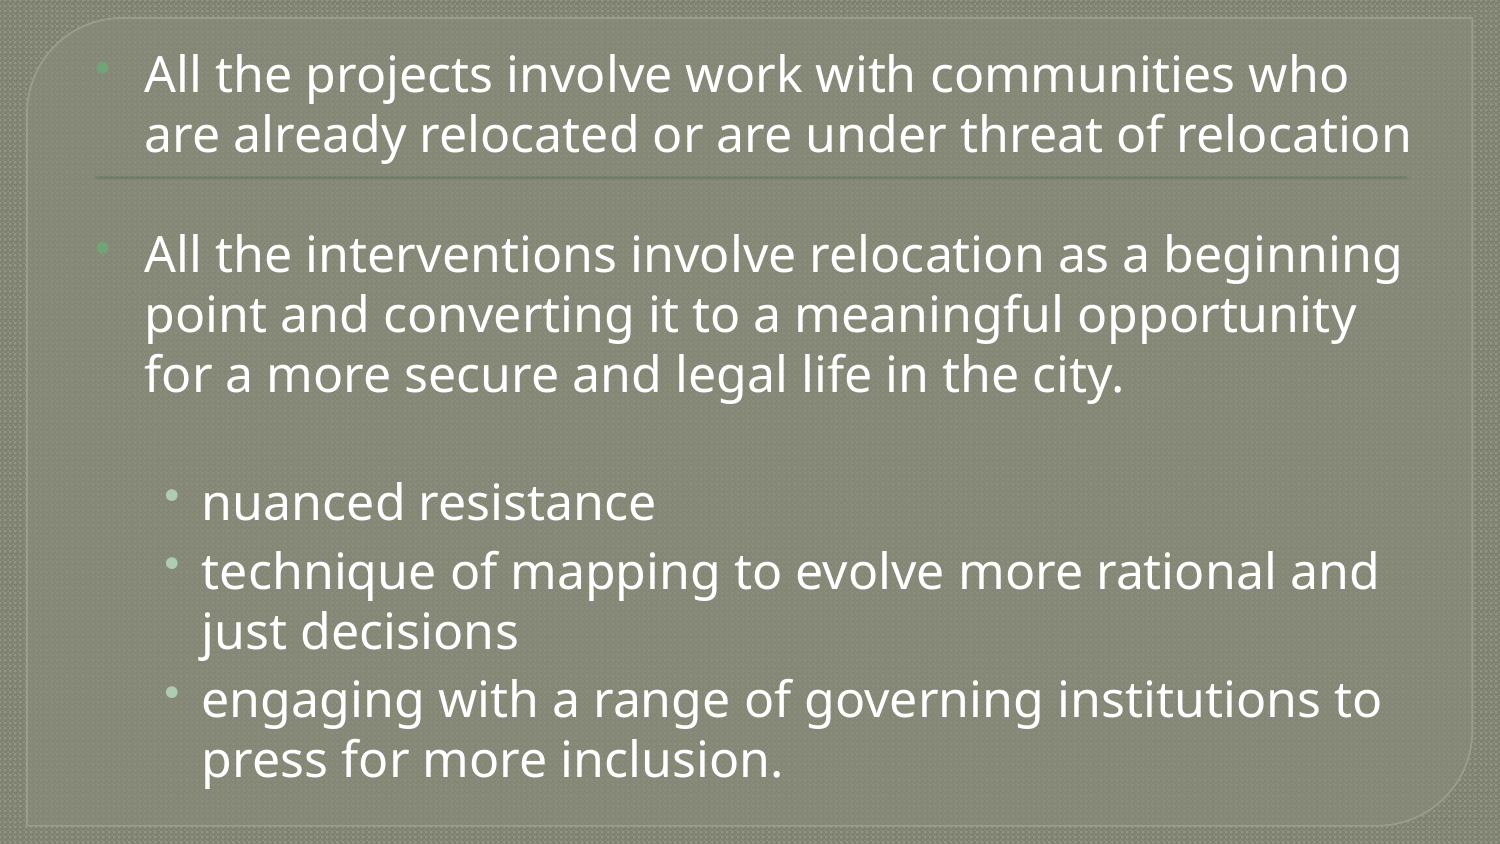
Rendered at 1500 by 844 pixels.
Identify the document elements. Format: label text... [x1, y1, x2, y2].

list All the projects involve work with communities who are already relocated or are under threat of relocation All the interventions involve relocation as a beginning point and converting it to a meaningful opportunity for a more secure and legal life in the city. nuanced resistance technique of mapping to evolve more rational and just decisions engaging with a range of governing institutions to press for more inclusion. [82, 35, 1432, 725]
